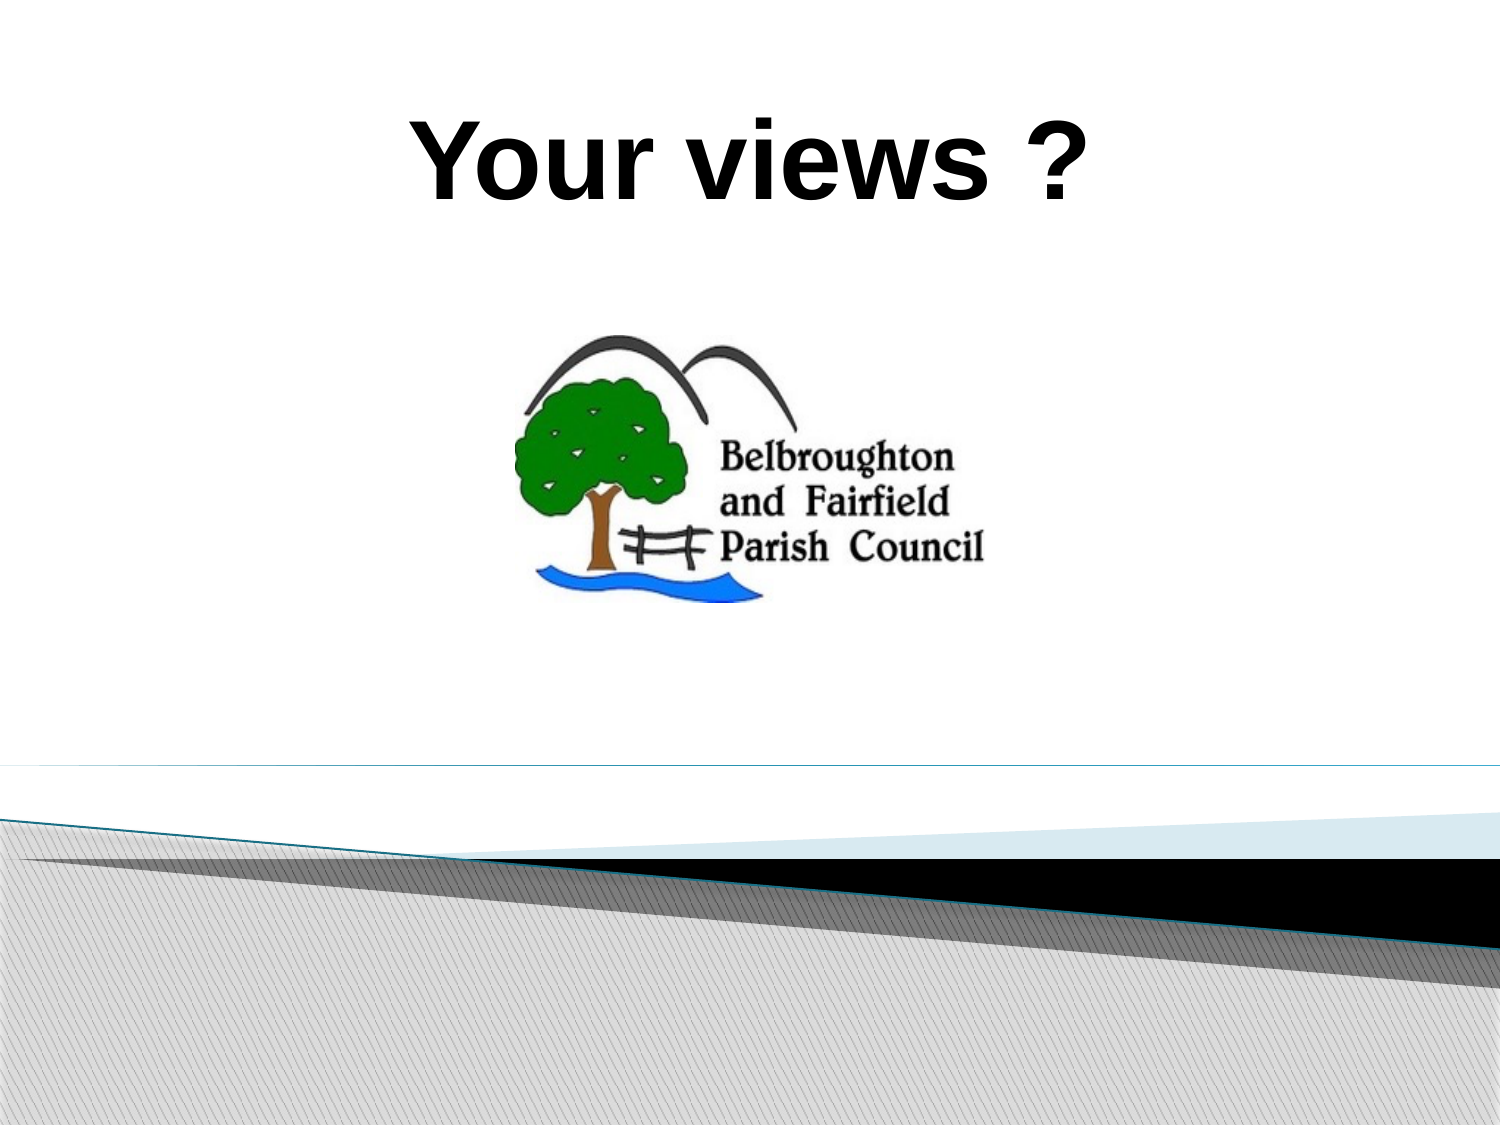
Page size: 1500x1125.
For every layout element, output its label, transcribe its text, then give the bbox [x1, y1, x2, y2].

text_box Your views ? [392, 79, 1108, 230]
picture [5, 859, 1500, 989]
picture [514, 334, 985, 603]
